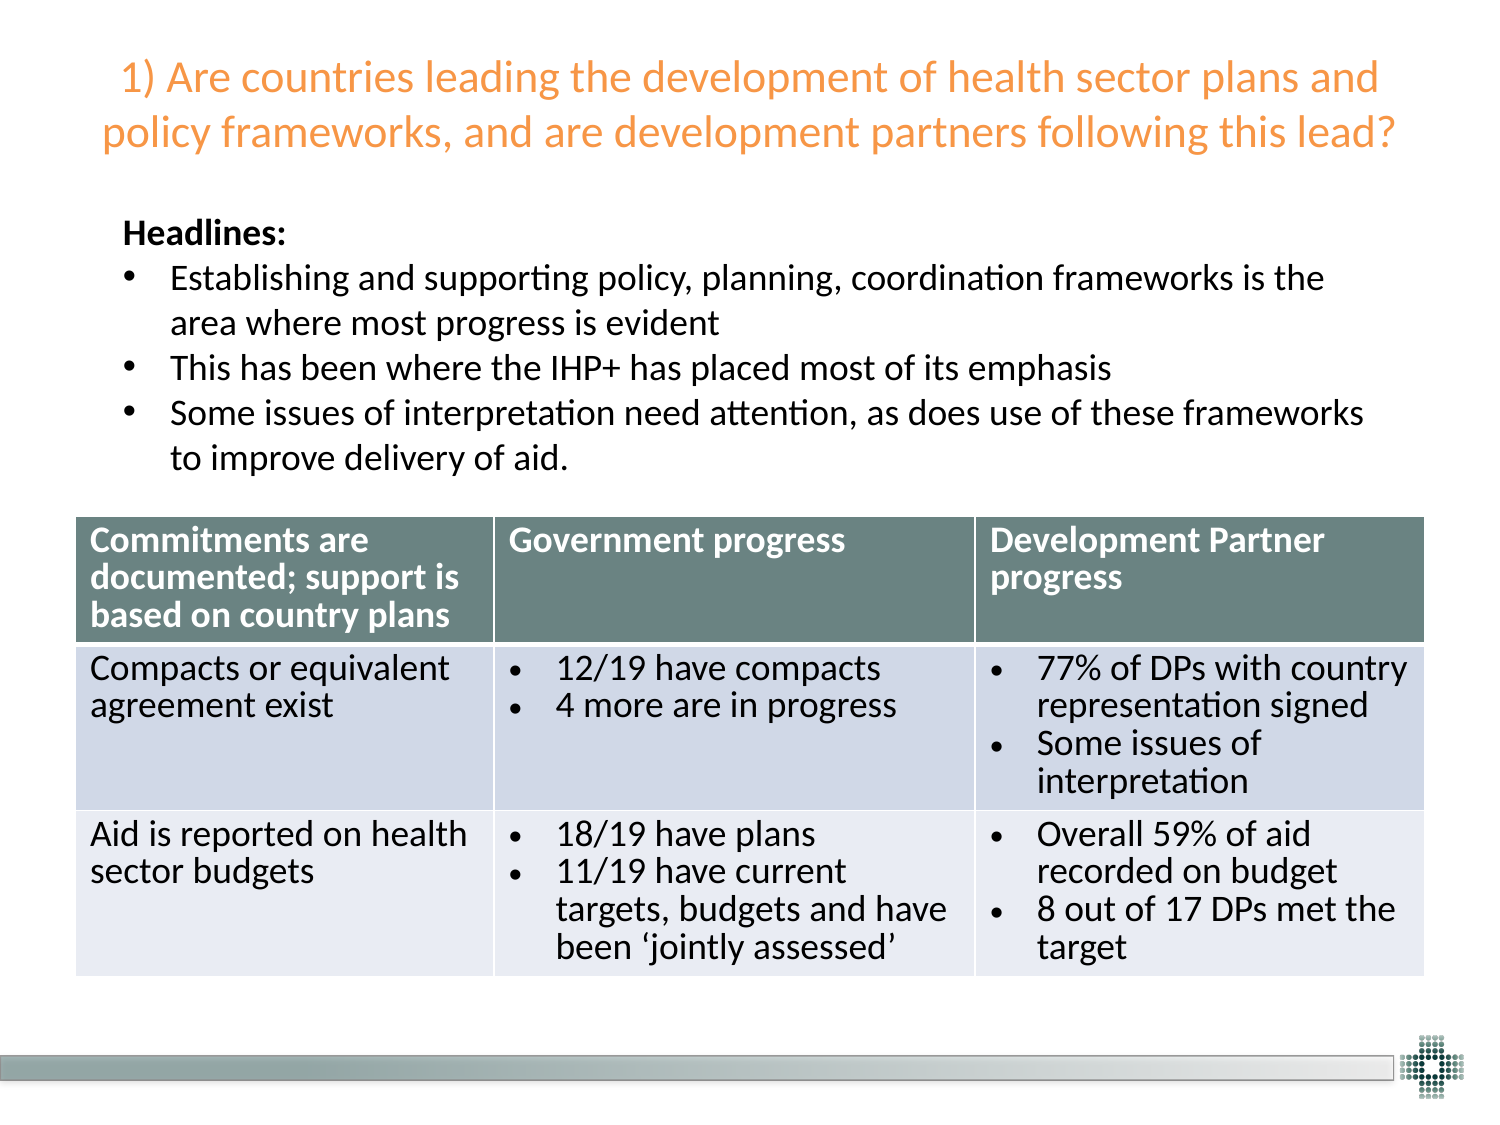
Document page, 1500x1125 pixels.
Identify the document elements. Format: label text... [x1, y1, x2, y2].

table_cell Compacts or equivalent agreement exist [76, 647, 493, 810]
table_header Commitments are documented; support is based on country plans [76, 517, 493, 642]
table_cell 12/19 have compacts 4 more are in progress [495, 647, 974, 810]
table_cell 18/19 have plans 11/19 have current targets, budgets and have been ‘jointly assessed’ [495, 811, 974, 976]
table_cell 77% of DPs with country representation signed Some issues of interpretation [976, 647, 1424, 810]
title 1) Are countries leading the development of health sector plans and policy frameworks, and are development partners following this lead? [75, 35, 1425, 224]
table_header Government progress [495, 517, 974, 642]
table_header Development Partner progress [976, 517, 1424, 642]
picture [1397, 1035, 1464, 1101]
text_box Headlines: Establishing and supporting policy, planning, coordination frameworks is the area where most progress is evident This has been where the IHP+ has placed most of its emphasis Some issues of interpretation need attention, as does use of these frameworks to improve delivery of aid. [108, 200, 1402, 486]
table_cell Overall 59% of aid recorded on budget 8 out of 17 DPs met the target [976, 811, 1424, 976]
table_cell Aid is reported on health sector budgets [76, 811, 493, 976]
